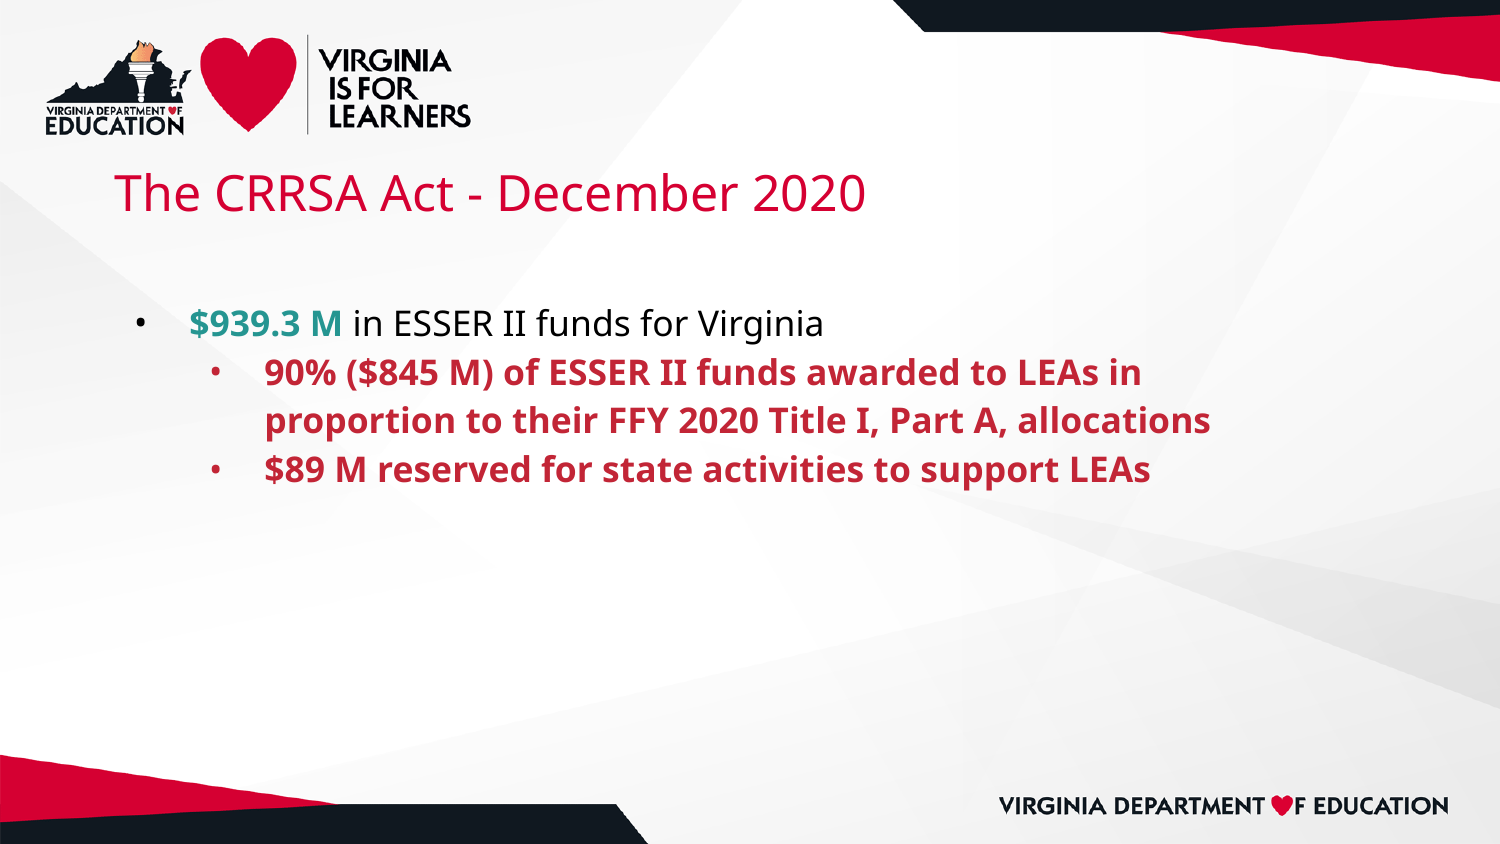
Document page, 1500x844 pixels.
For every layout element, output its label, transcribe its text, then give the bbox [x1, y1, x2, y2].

list $939.3 M in ESSER II funds for Virginia 90% ($845 M) of ESSER II funds awarded to LEAs in proportion to their FFY 2020 Title I, Part A, allocations $89 M reserved for state activities to support LEAs [103, 288, 1331, 579]
title The CRRSA Act - December 2020 [103, 140, 1397, 250]
picture [0, 0, 1500, 844]
